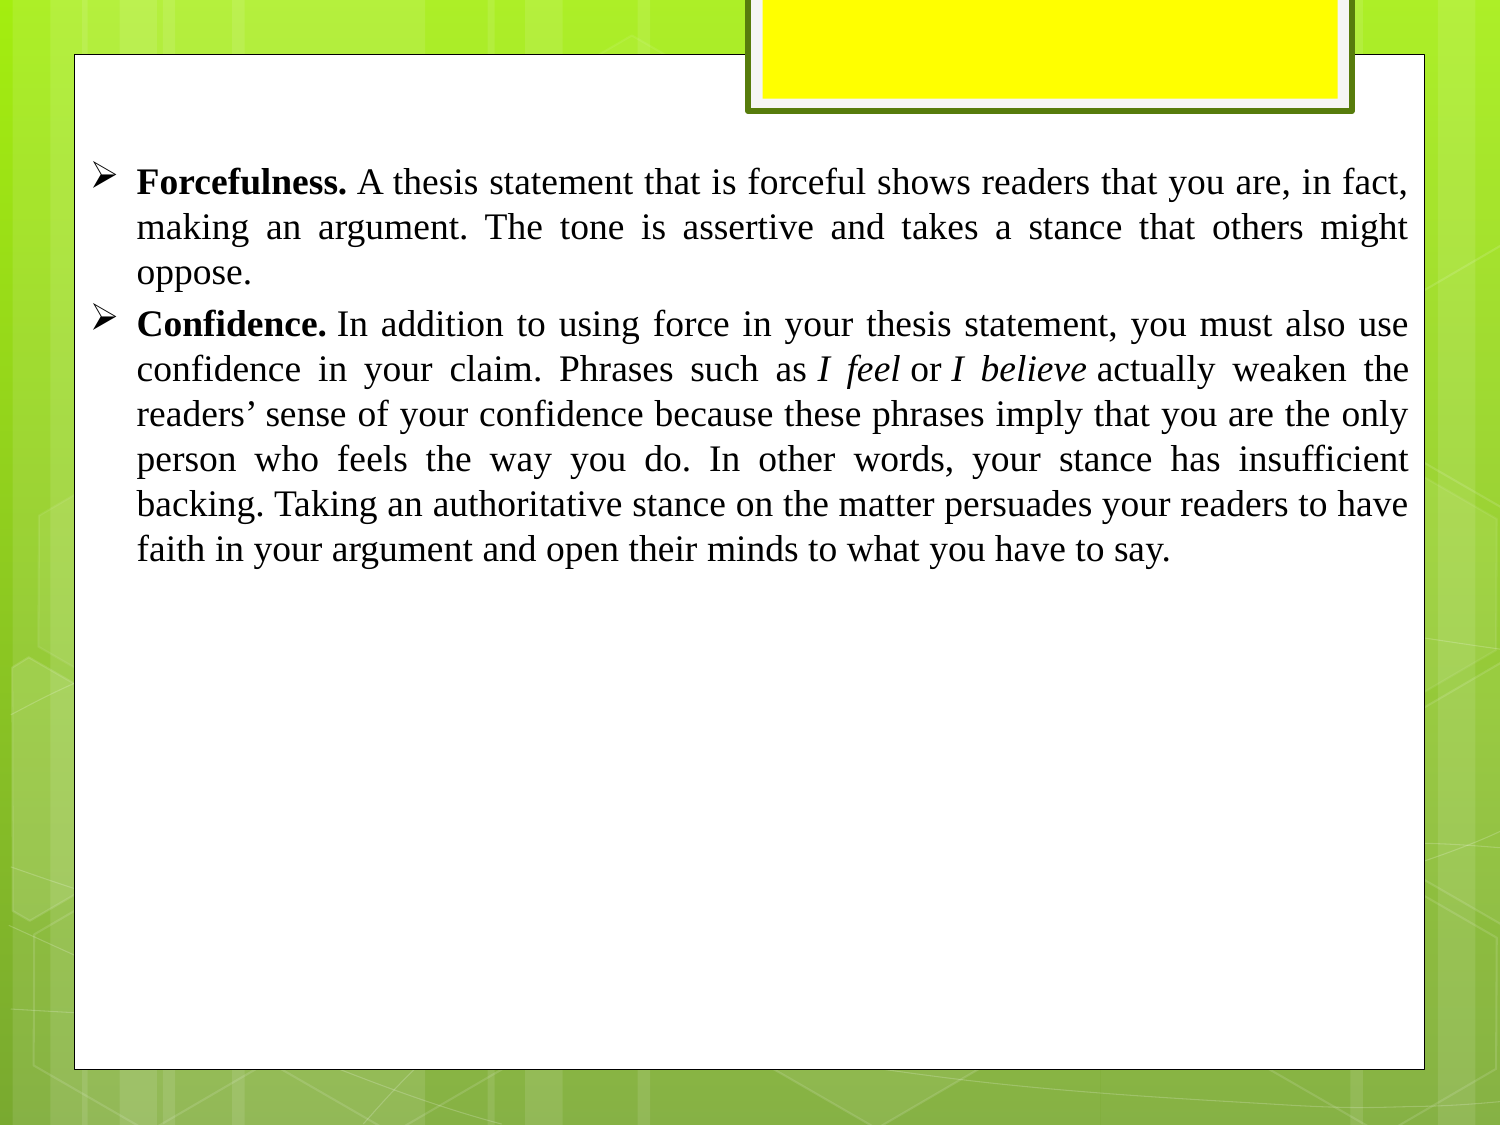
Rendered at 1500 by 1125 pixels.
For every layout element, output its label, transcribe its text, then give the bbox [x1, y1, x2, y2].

text_box Forcefulness. A thesis statement that is forceful shows readers that you are, in fact, making an argument. The tone is assertive and takes a stance that others might oppose. [74, 149, 1425, 291]
text_box Confidence. In addition to using force in your thesis statement, you must also use confidence in your claim. Phrases such as I feel or I believe actually weaken the readers’ sense of your confidence because these phrases imply that you are the only person who feels the way you do. In other words, your stance has insufficient backing. Taking an authoritative stance on the matter persuades your readers to have faith in your argument and open their minds to what you have to say. [74, 291, 1425, 577]
